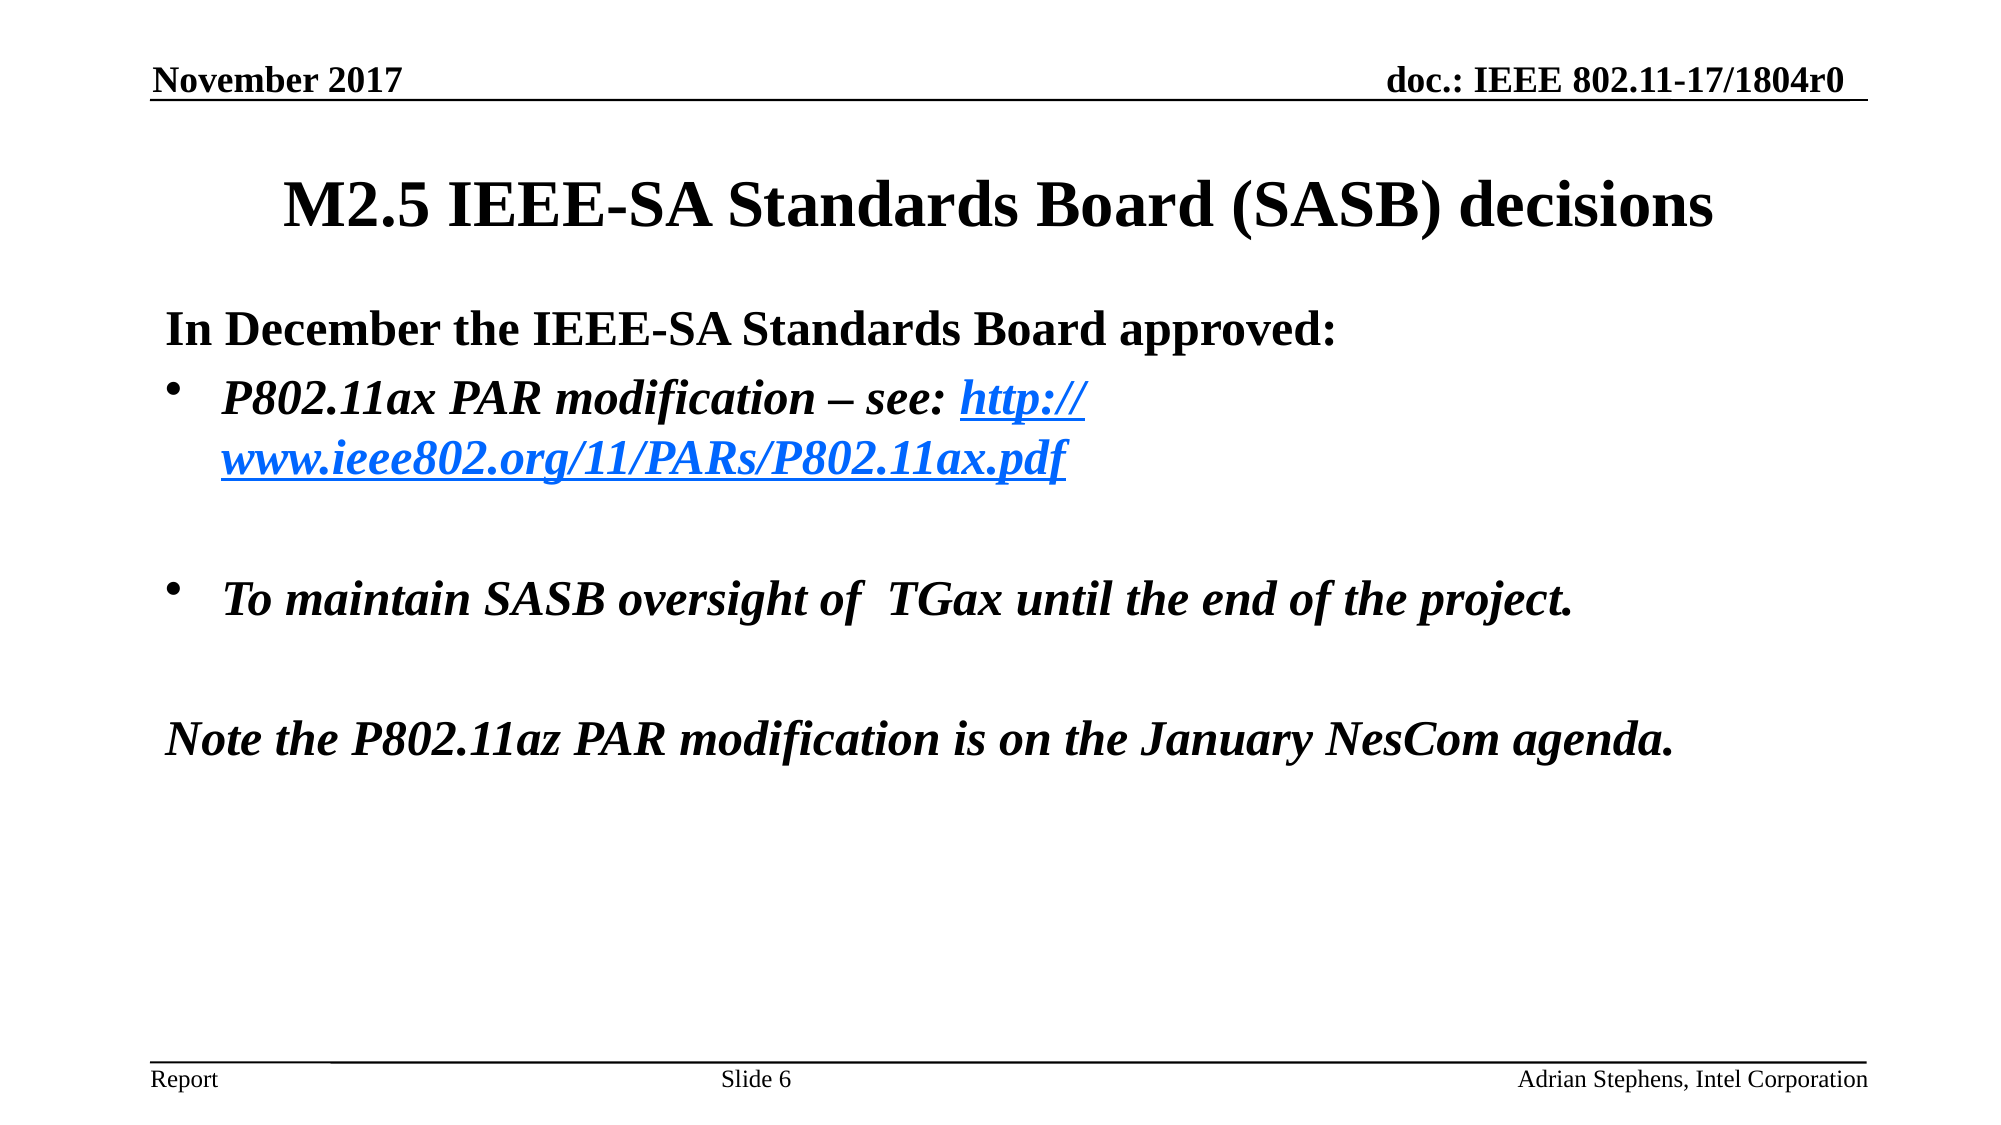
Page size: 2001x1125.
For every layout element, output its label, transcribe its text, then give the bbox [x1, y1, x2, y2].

title M2.5 IEEE-SA Standards Board (SASB) decisions [150, 112, 1850, 287]
slide_number Slide 6 [720, 1061, 792, 1093]
footer Adrian Stephens, Intel Corporation [1512, 1061, 1869, 1093]
list In December the IEEE-SA Standards Board approved: P802.11ax PAR modification – see: http://www.ieee802.org/11/PARs/P802.11ax.pdf To maintain SASB oversight of TGax until the end of the project. Note the P802.11az PAR modification is on the January NesCom agenda. [150, 287, 1850, 963]
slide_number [152, 54, 406, 101]
